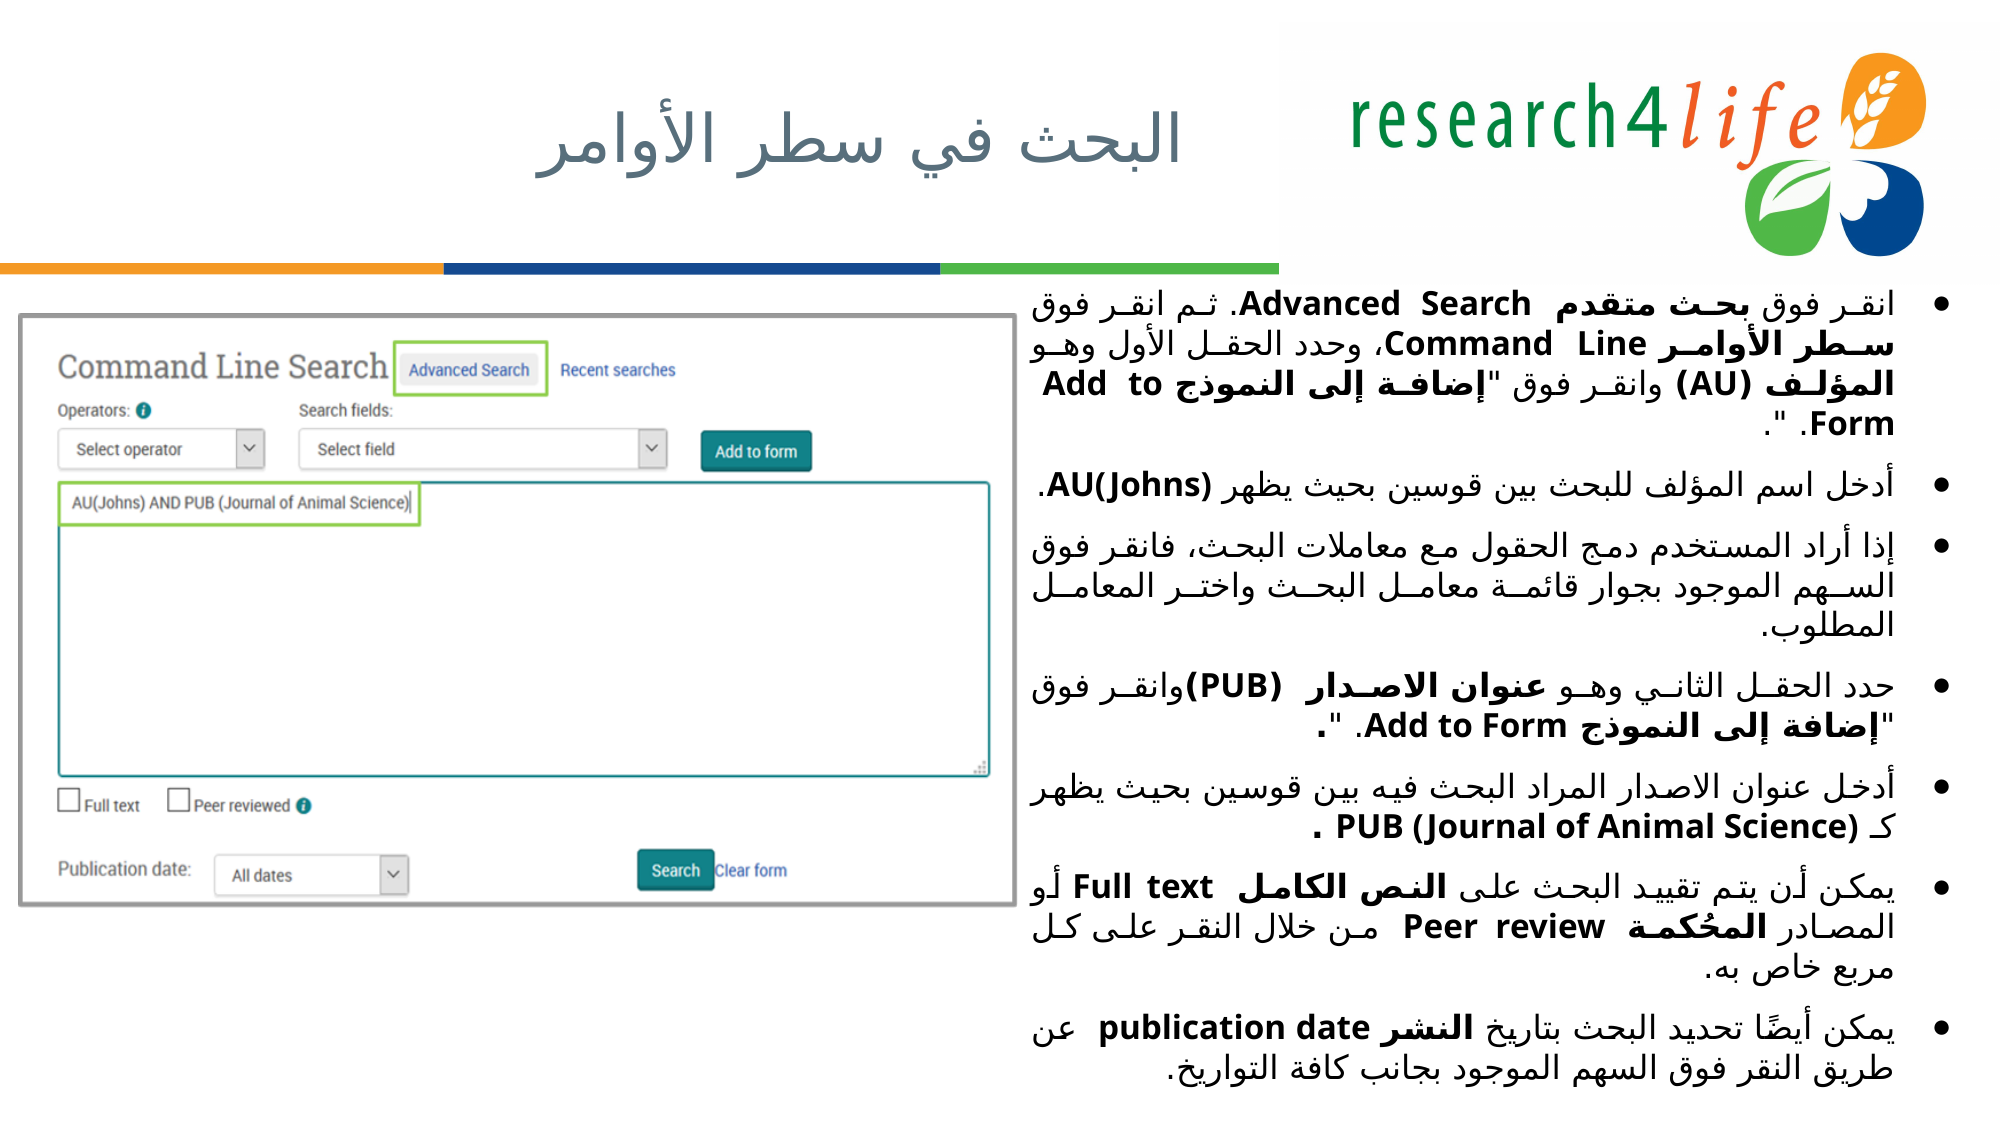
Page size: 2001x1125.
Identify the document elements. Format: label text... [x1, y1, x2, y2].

list انقر فوق بحث متقدم Advanced Search. ثم انقر فوق سطر الأوامر Command Line، وحدد الحقل الأول وهو المؤلف (AU) وانقر فوق "إضافة إلى النموذج Add to Form. ". أدخل اسم المؤلف للبحث بين قوسين بحيث يظهر AU(Johns). إذا أراد المستخدم دمج الحقول مع معاملات البحث، فانقر فوق السهم الموجود بجوار قائمة معامل البحث واختر المعامل المطلوب. حدد الحقل الثاني وهو عنوان الاصدار (PUB)وانقر فوق "إضافة إلى النموذج Add to Form. ". أدخل عنوان الاصدار المراد البحث فيه بين قوسين بحيث يظهر كـ PUB (Journal of Animal Science) . يمكن أن يتم تقييد البحث على النص الكامل Full text أو المصادر المحُكمة Peer review من خلال النقر على كل مربع خاص به. يمكن أيضًا تحديد البحث بتاريخ النشر publication date عن طريق النقر فوق السهم الموجود بجانب كافة التواريخ. [1016, 274, 1988, 1052]
picture [1279, 22, 2000, 285]
title البحث في سطر الأوامر [0, 97, 1200, 275]
picture [17, 312, 1018, 908]
